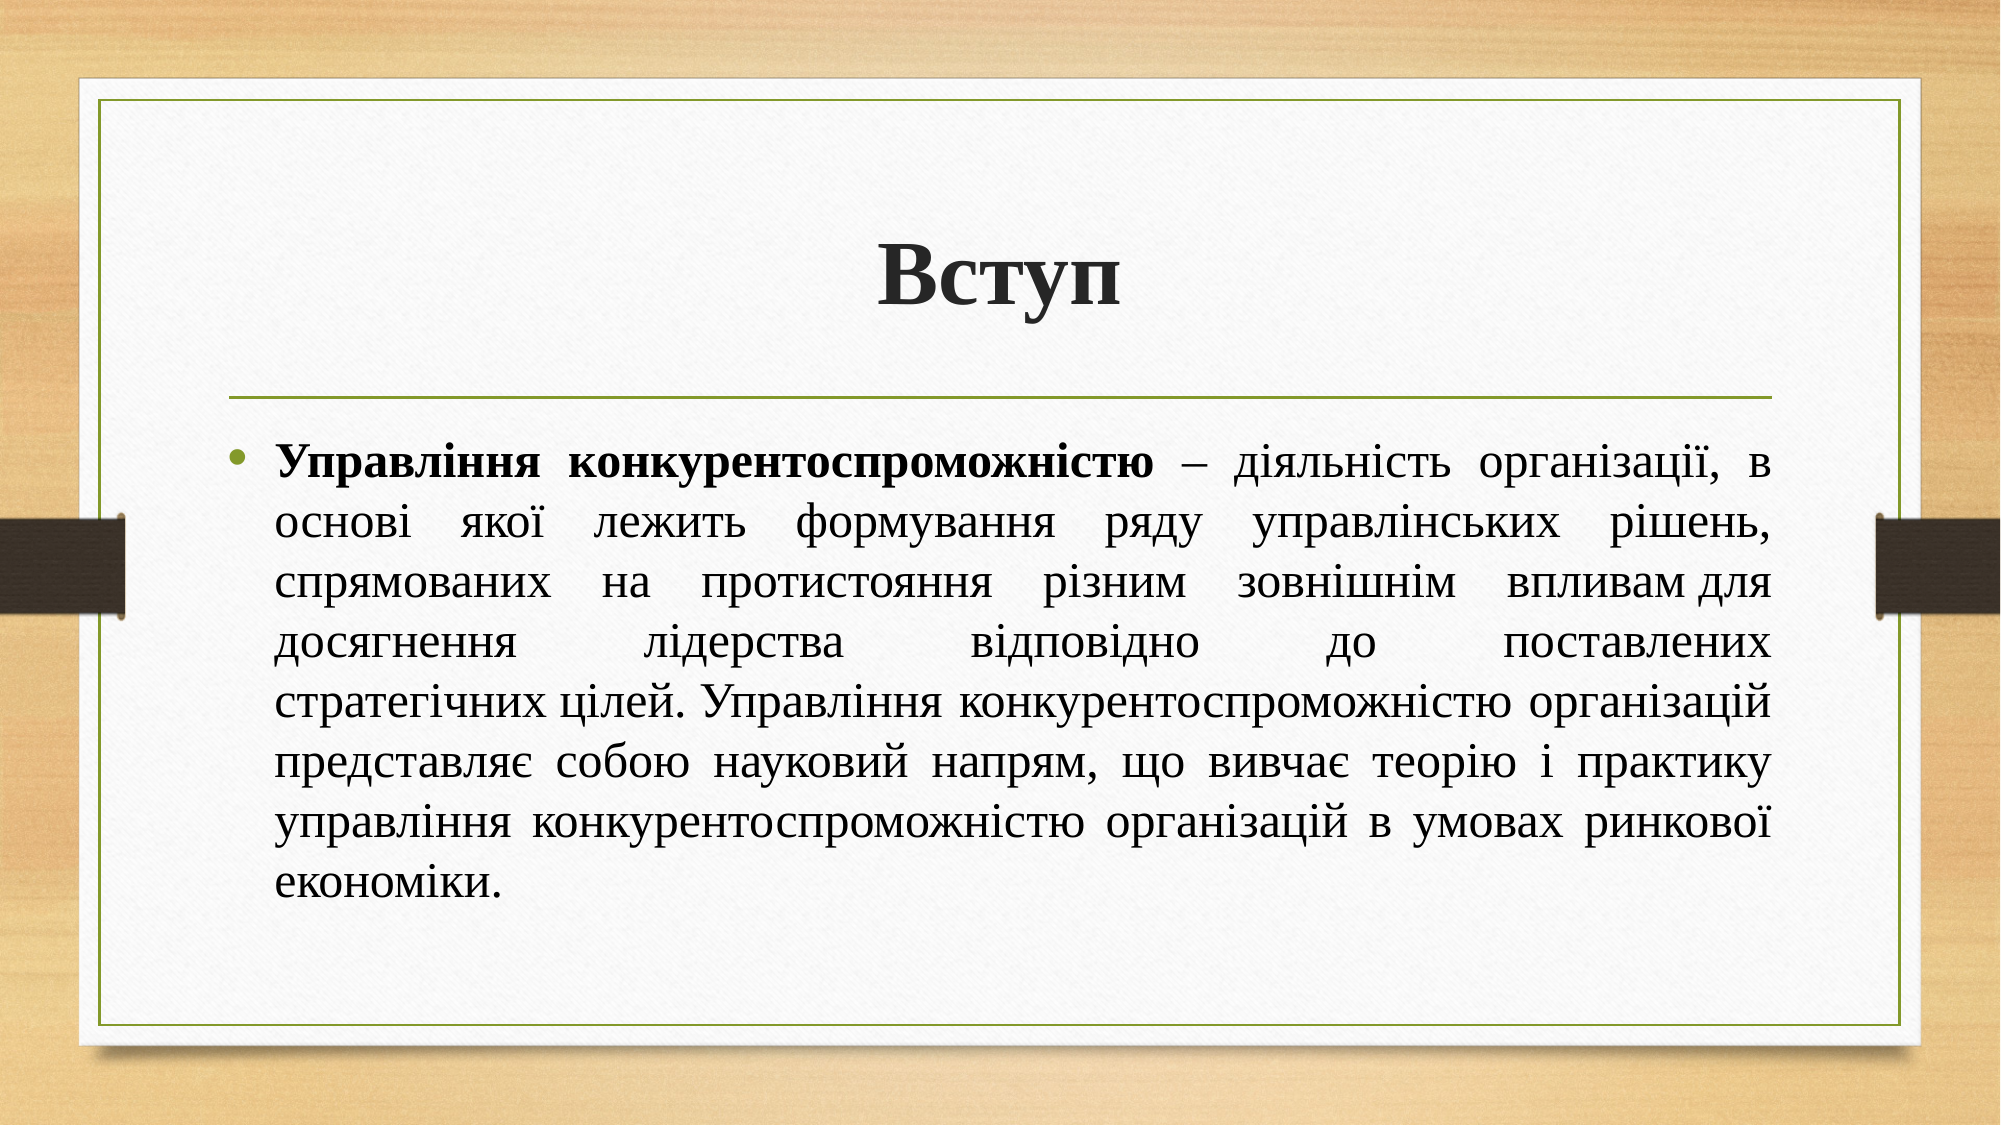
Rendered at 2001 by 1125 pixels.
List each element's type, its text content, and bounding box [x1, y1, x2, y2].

title Вступ [212, 161, 1788, 375]
list Управління конкурентоспроможністю – діяльність організації, в основі якої лежить формування ряду управлінських рішень, спрямованих на протистояння різним зовнішнім впливам для досягнення лідерства відповідно до поставлених стратегічних цілей. Управління конкурентоспроможністю організацій представляє собою науковий напрям, що вивчає теорію і практику управління конкурентоспроможністю організацій в умовах ринкової економіки. [212, 419, 1788, 964]
picture [0, 0, 2001, 1125]
